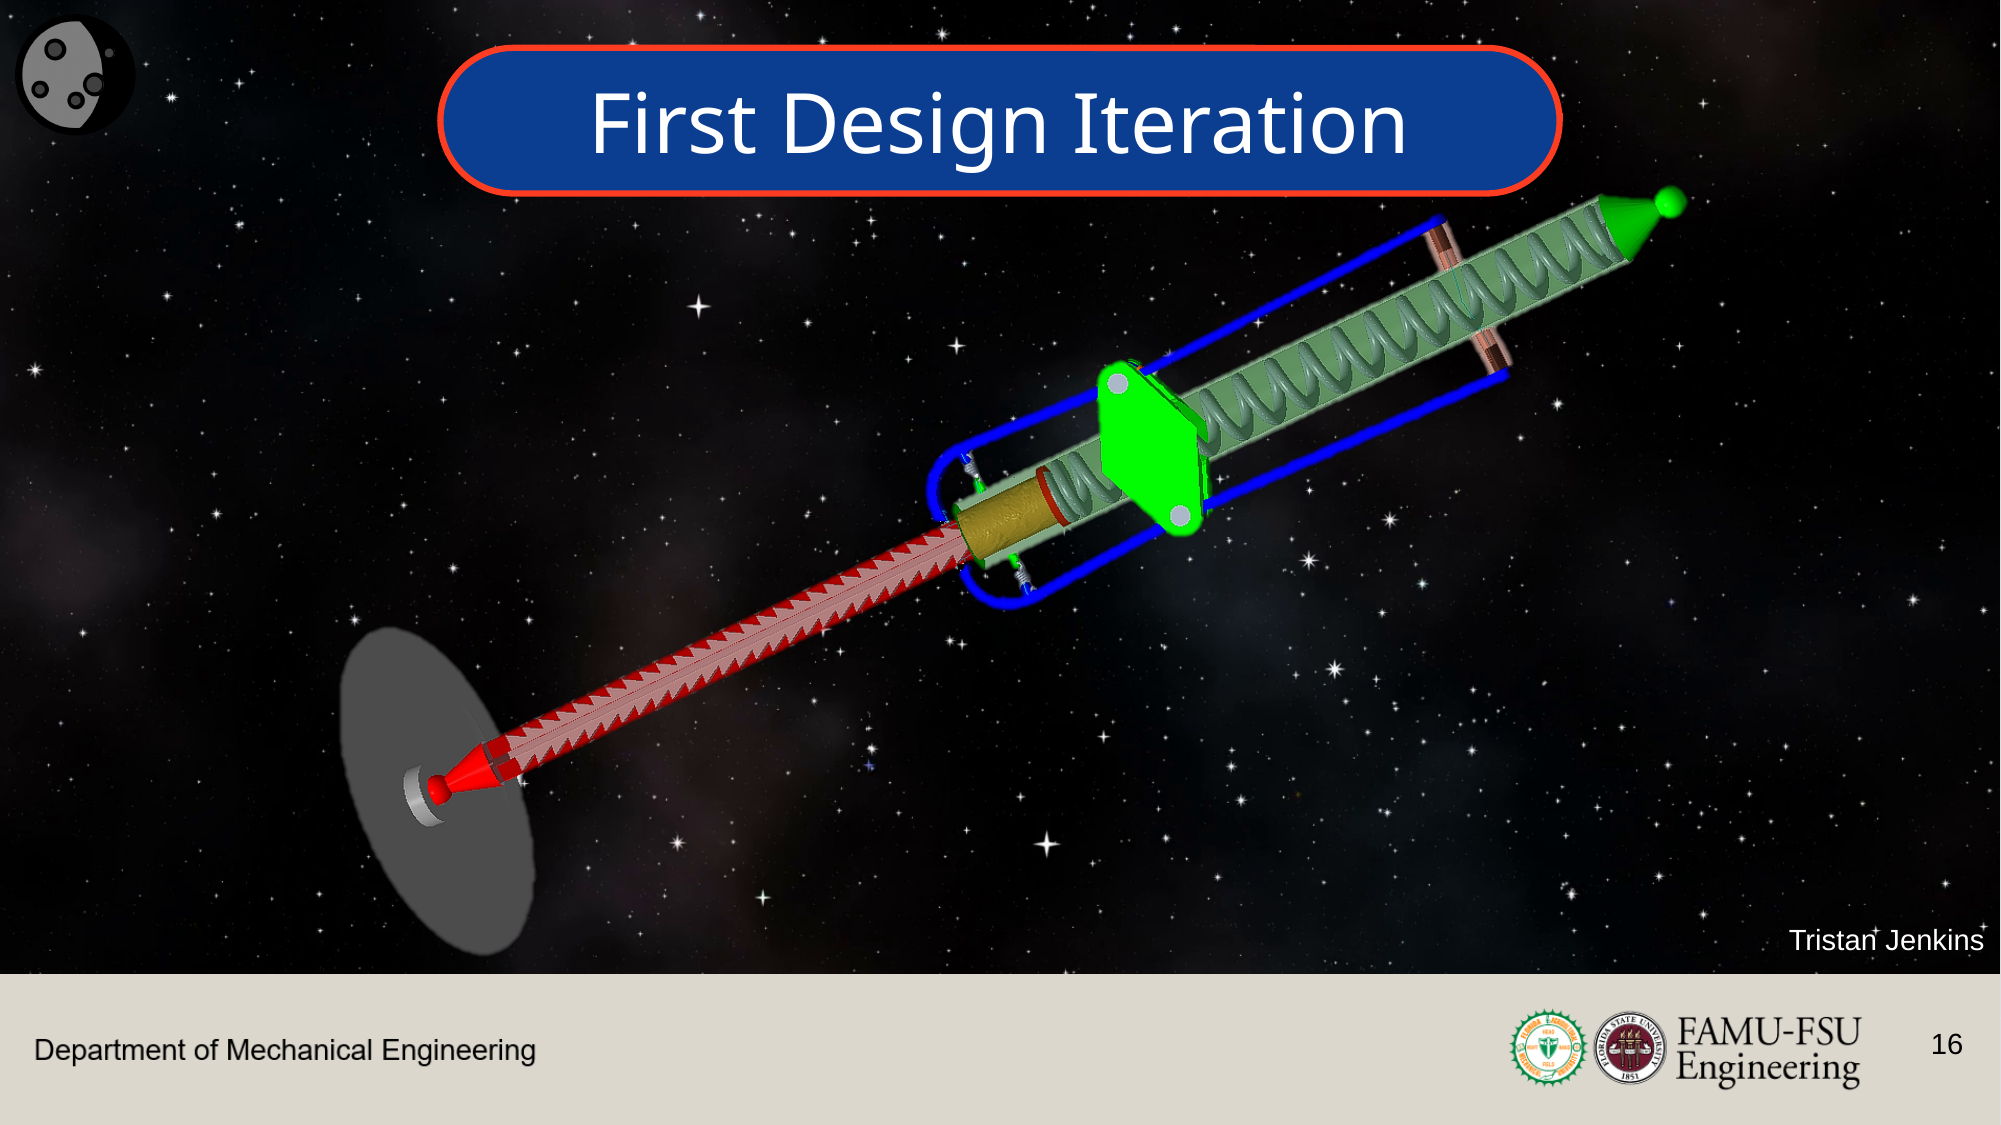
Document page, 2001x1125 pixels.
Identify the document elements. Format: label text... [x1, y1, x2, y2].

text_box Tristan Jenkins [1760, 913, 2000, 974]
slide_number 16 [1862, 1017, 1978, 1078]
text_box First Design Iteration [439, 46, 1561, 181]
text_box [0, 0, 151, 150]
picture [0, 0, 2001, 1125]
